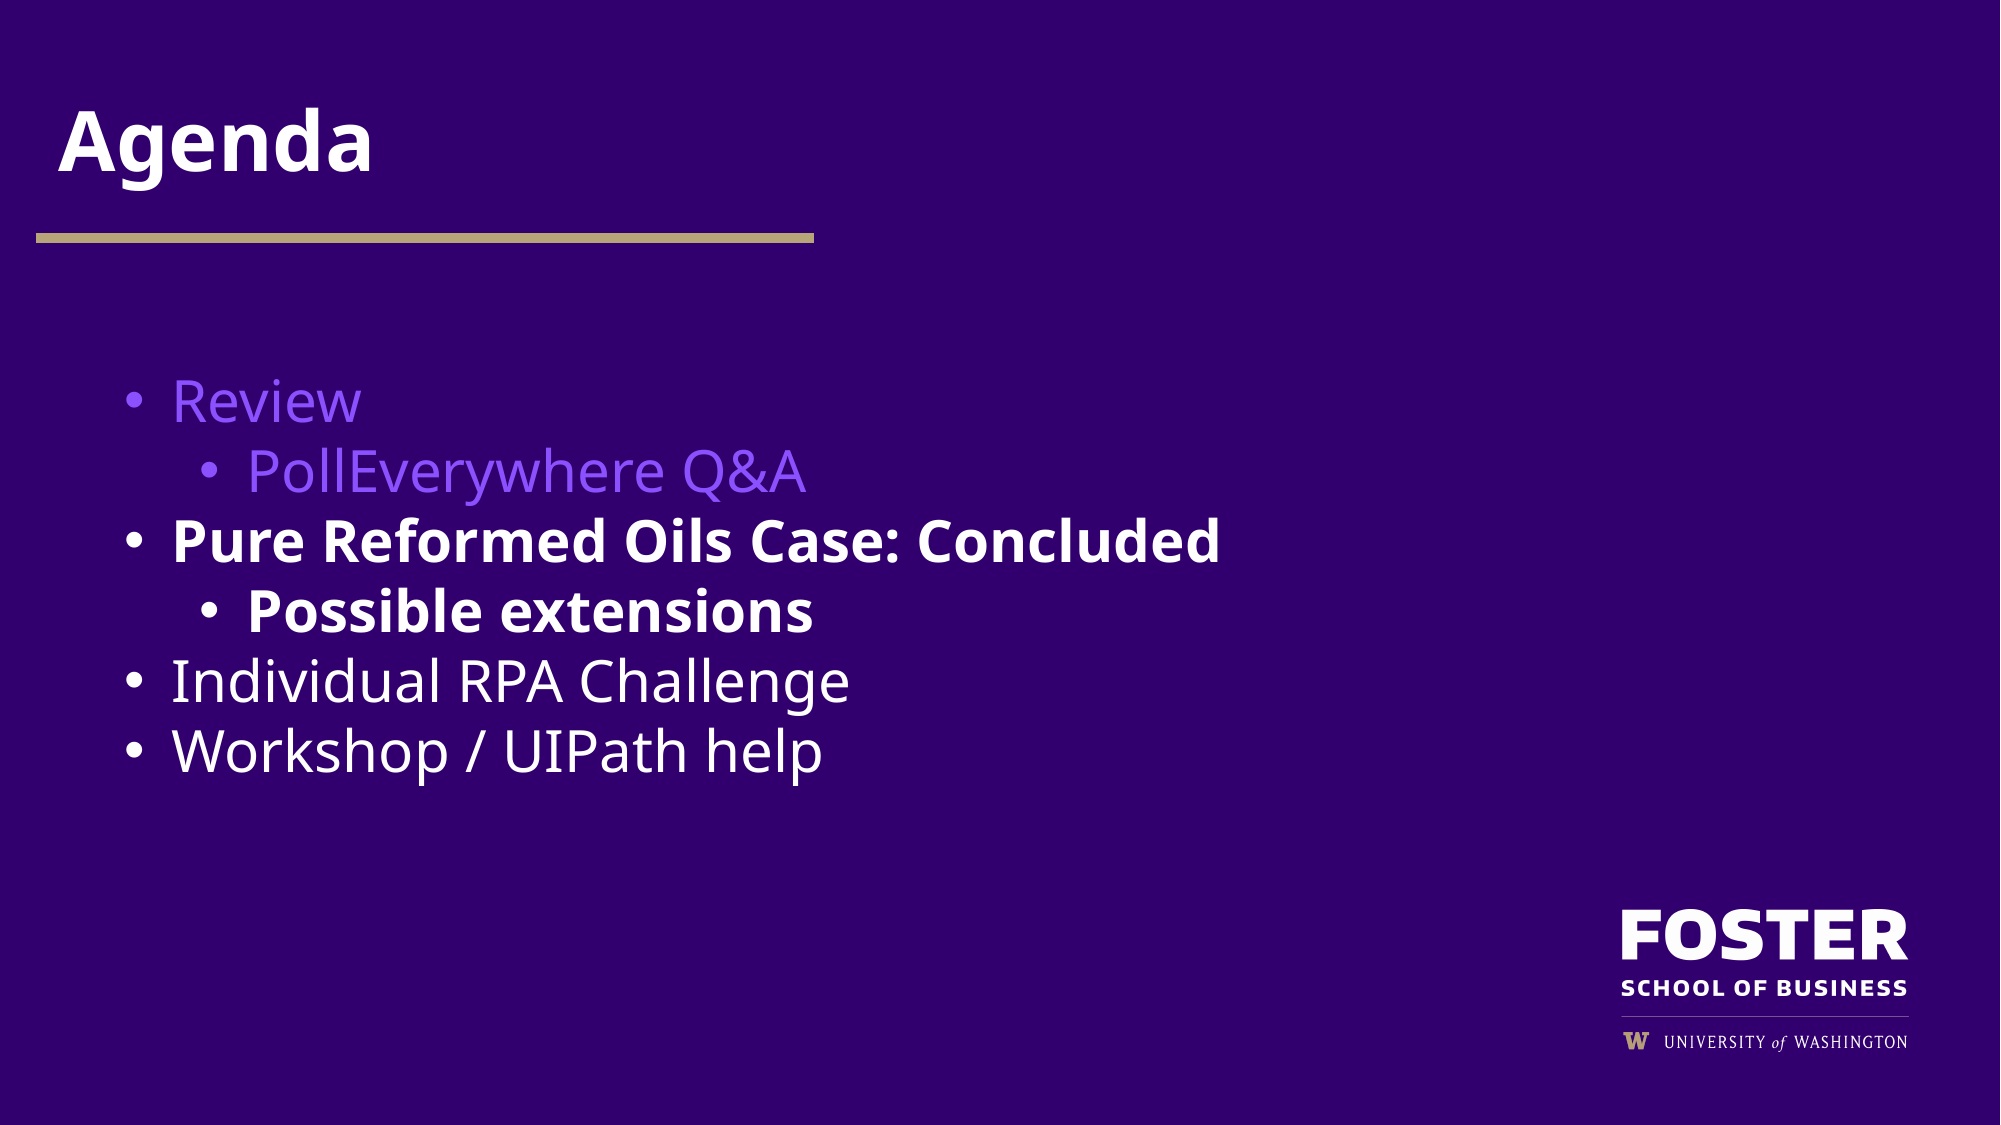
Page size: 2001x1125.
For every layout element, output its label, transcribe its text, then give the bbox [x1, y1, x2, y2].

picture [1621, 909, 1909, 1052]
text_box Agenda [58, 0, 1385, 196]
text_box Review PollEverywhere Q&A Pure Reformed Oils Case: Concluded Possible extensions Individual RPA Challenge Workshop / UIPath help [109, 357, 1632, 792]
